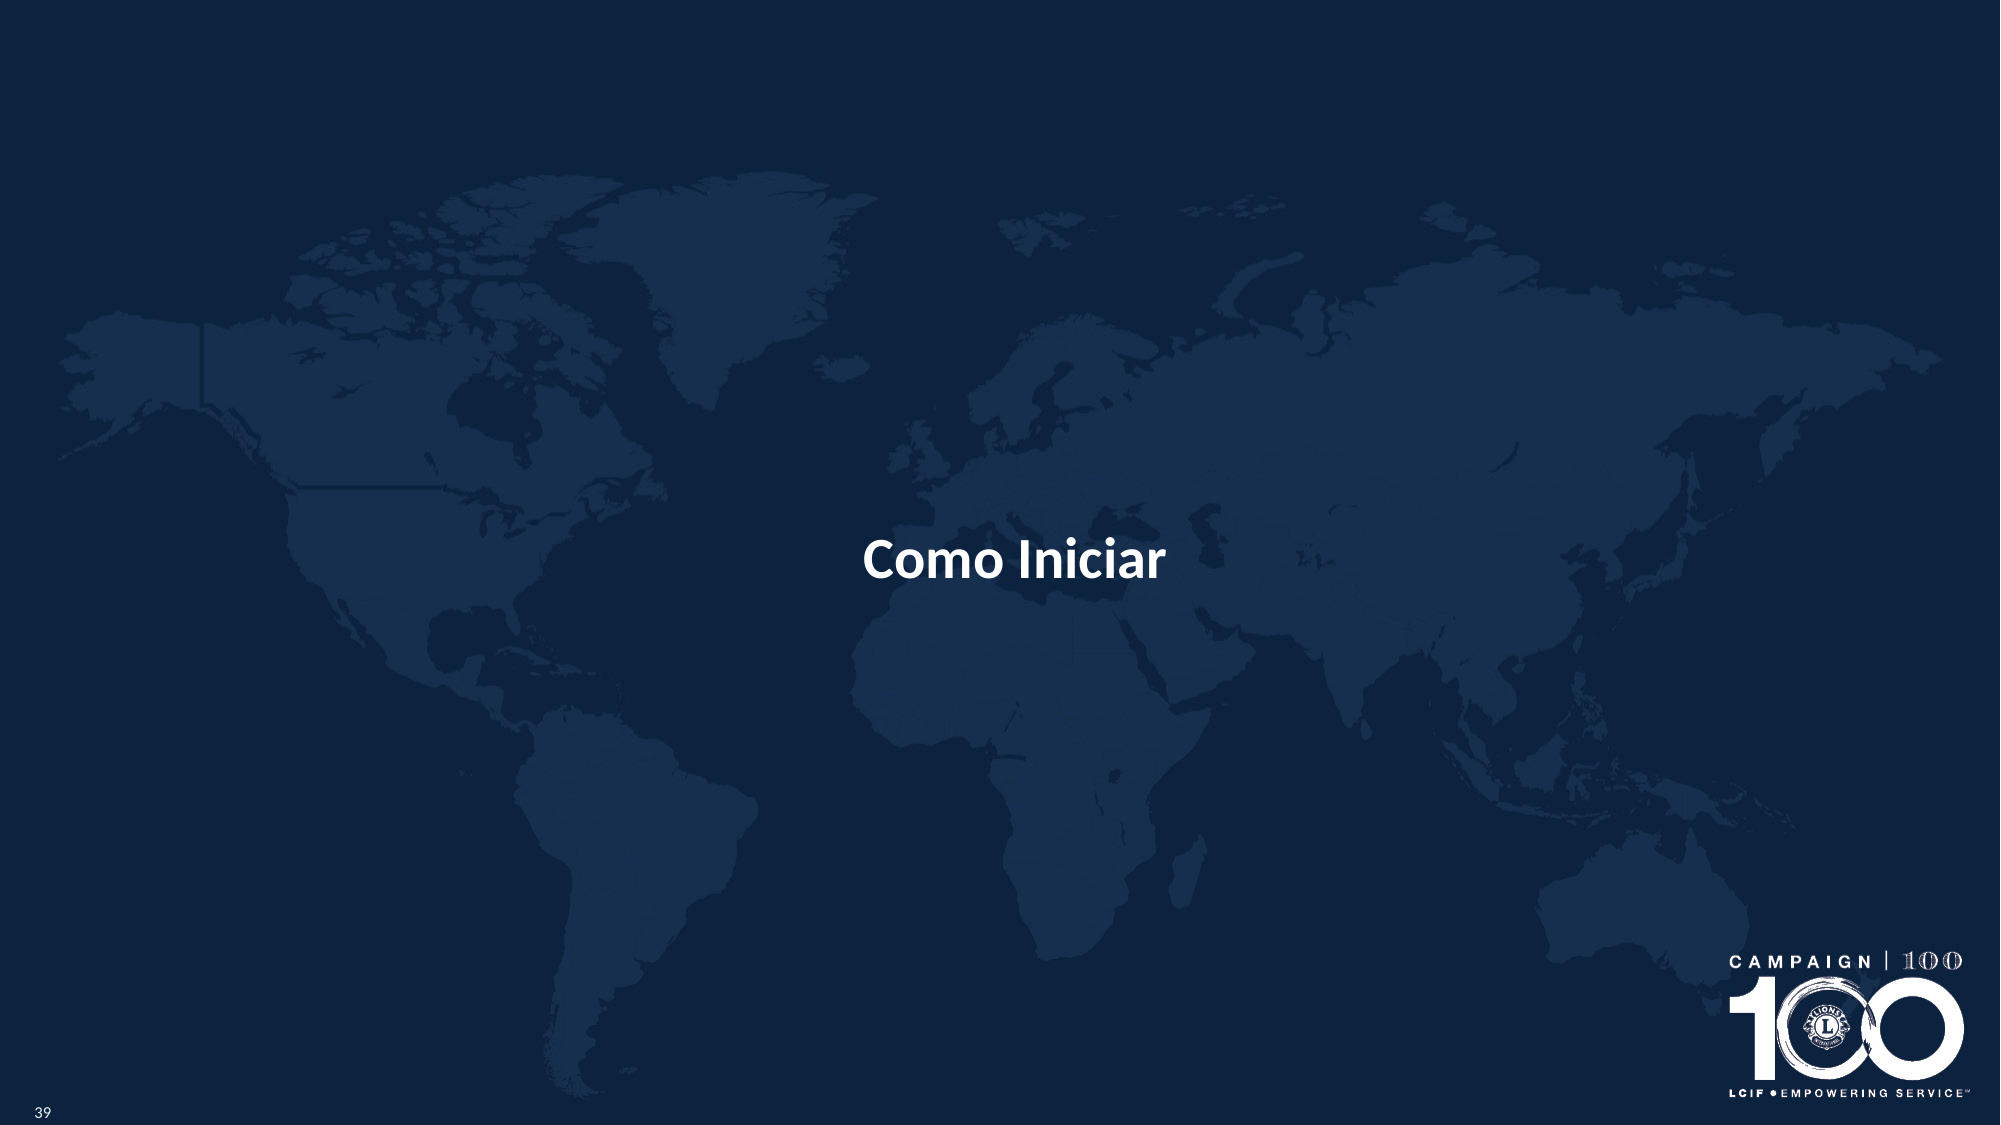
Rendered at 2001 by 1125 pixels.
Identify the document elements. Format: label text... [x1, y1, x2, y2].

picture [0, 0, 2000, 1125]
text_box Como Iniciar [337, 512, 1694, 598]
